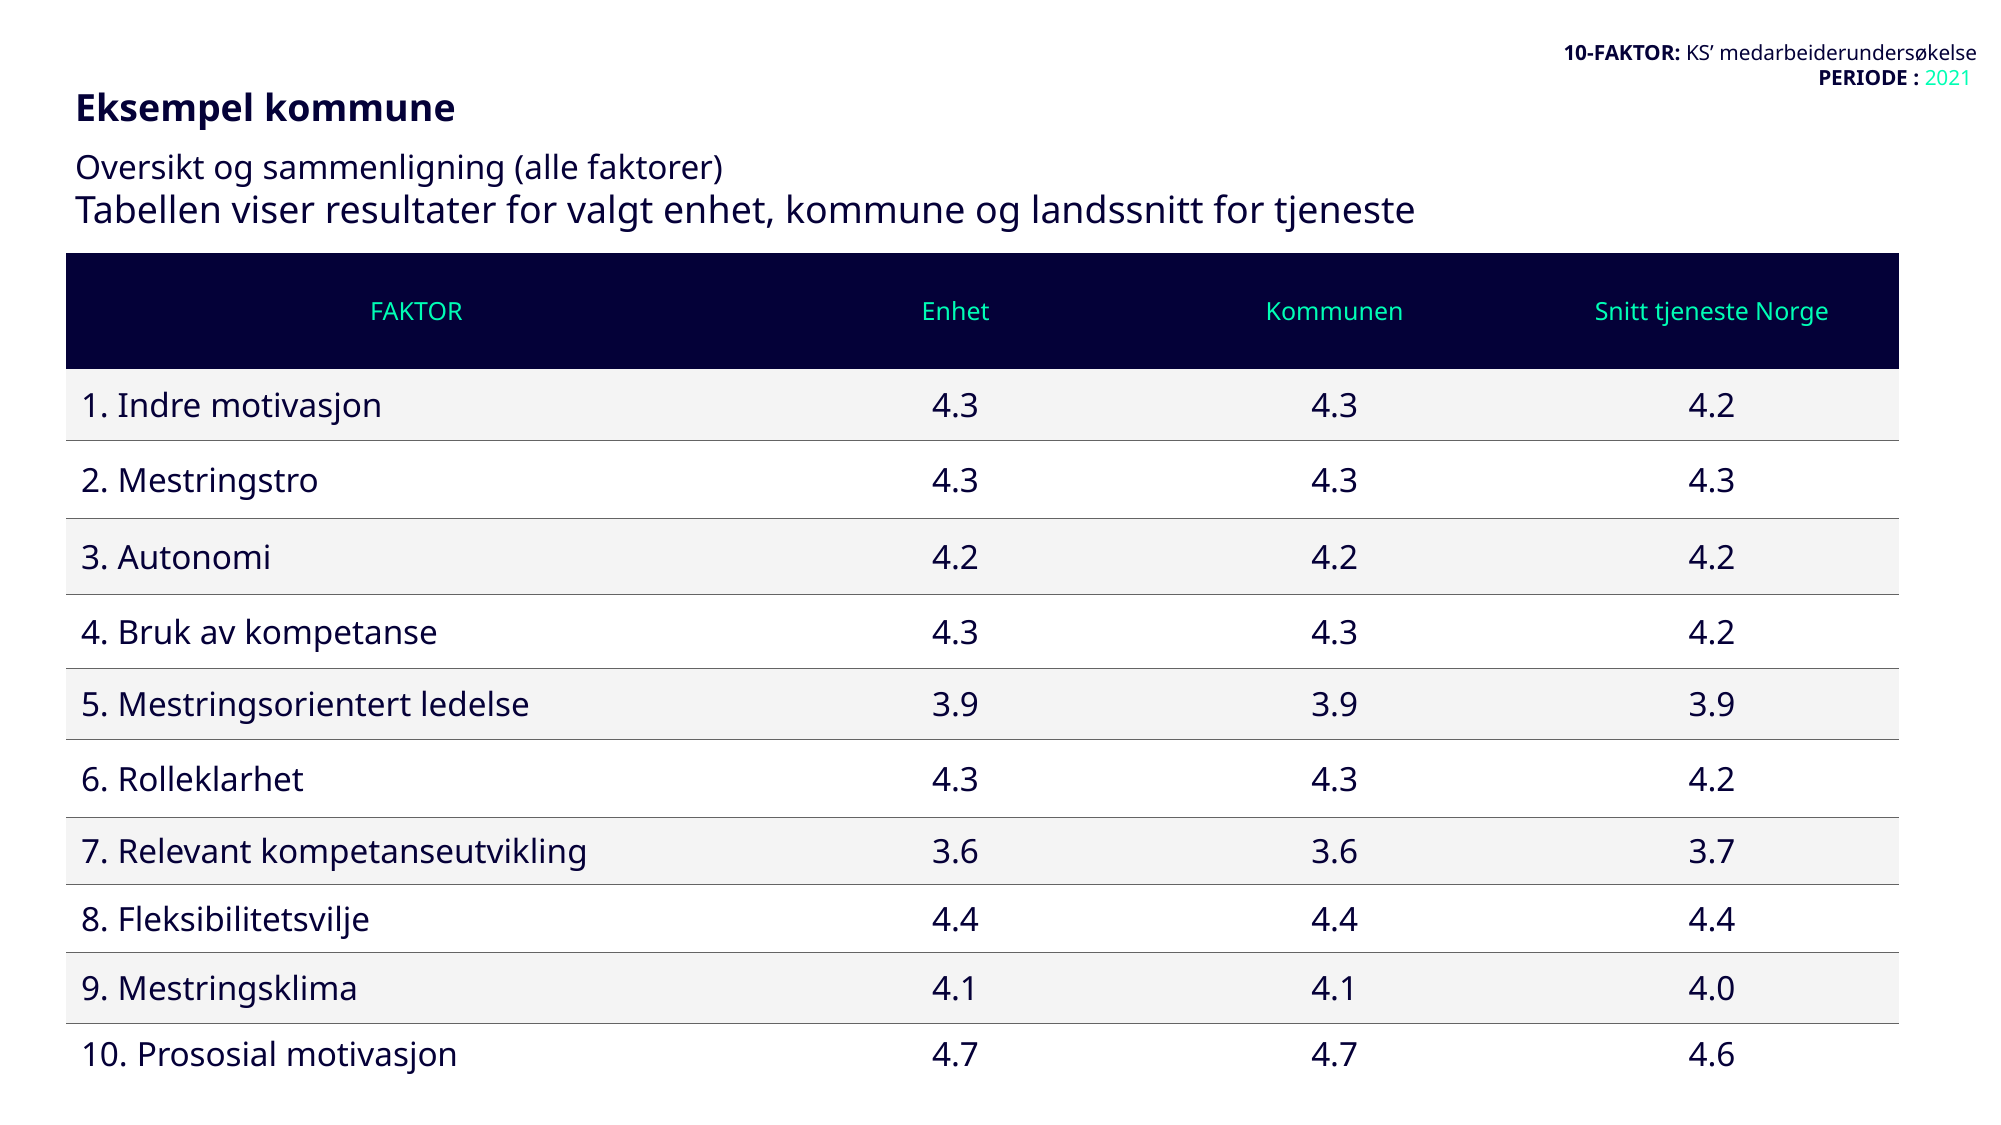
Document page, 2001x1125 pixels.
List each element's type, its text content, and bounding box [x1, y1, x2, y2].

table_cell 4.2 [1525, 519, 1899, 594]
table_cell 4.3 [767, 740, 1144, 817]
table_cell 3.7 [1525, 818, 1899, 884]
table_cell 4.3 [1144, 369, 1525, 440]
table_cell 3.9 [767, 669, 1144, 739]
table_cell 4.3 [1144, 740, 1525, 817]
table_cell 4.2 [1144, 519, 1525, 594]
table_cell 1. Indre motivasjon [66, 369, 767, 440]
table_cell 4.3 [1525, 441, 1899, 518]
table_cell 3. Autonomi [66, 519, 767, 594]
table_cell 4.4 [767, 885, 1144, 952]
table_cell 4. Bruk av kompetanse [66, 595, 767, 668]
table_cell 10. Prososial motivasjon [66, 1024, 767, 1078]
table_cell 4.3 [767, 369, 1144, 440]
table_cell 4.2 [1525, 595, 1899, 668]
table_header Enhet [767, 253, 1144, 369]
table_cell 4.2 [1525, 369, 1899, 440]
table_cell 6. Rolleklarhet [66, 740, 767, 817]
table_header Snitt tjeneste Norge [1525, 253, 1899, 369]
table_cell 4.2 [1525, 740, 1899, 817]
table_cell 4.3 [767, 595, 1144, 668]
table_cell 4.3 [1144, 441, 1525, 518]
table_cell 9. Mestringsklima [66, 953, 767, 1023]
table_cell 4.7 [1144, 1024, 1525, 1078]
table_cell 4.3 [767, 441, 1144, 518]
table_cell 4.6 [1525, 1024, 1899, 1078]
table_header FAKTOR [66, 253, 767, 369]
table_cell 4.4 [1144, 885, 1525, 952]
table_cell 2. Mestringstro [66, 441, 767, 518]
table_cell 4.1 [767, 953, 1144, 1023]
text_box Eksempel kommune [60, 76, 1533, 137]
table_cell 4.3 [1144, 595, 1525, 668]
table_cell 8. Fleksibilitetsvilje [66, 885, 767, 952]
table_cell 4.7 [767, 1024, 1144, 1078]
table_cell 4.1 [1144, 953, 1525, 1023]
table_cell 4.2 [767, 519, 1144, 594]
table_cell 3.6 [1144, 818, 1525, 884]
table_header Kommunen [1144, 253, 1525, 369]
table_cell 5. Mestringsorientert ledelse [66, 669, 767, 739]
table_cell 3.9 [1144, 669, 1525, 739]
table_cell 3.6 [767, 818, 1144, 884]
table_cell 4.4 [1525, 885, 1899, 952]
text_box 10-FAKTOR: KS’ medarbeiderundersøkelse PERIODE : 2021 [1548, 32, 1992, 97]
table_cell 7. Relevant kompetanseutvikling [66, 818, 767, 884]
text_box Oversikt og sammenligning (alle faktorer) Tabellen viser resultater for valgt enhet, kommune og landssnitt for tjeneste [60, 139, 1894, 239]
table_cell 3.9 [1525, 669, 1899, 739]
table_cell 4.0 [1525, 953, 1899, 1023]
